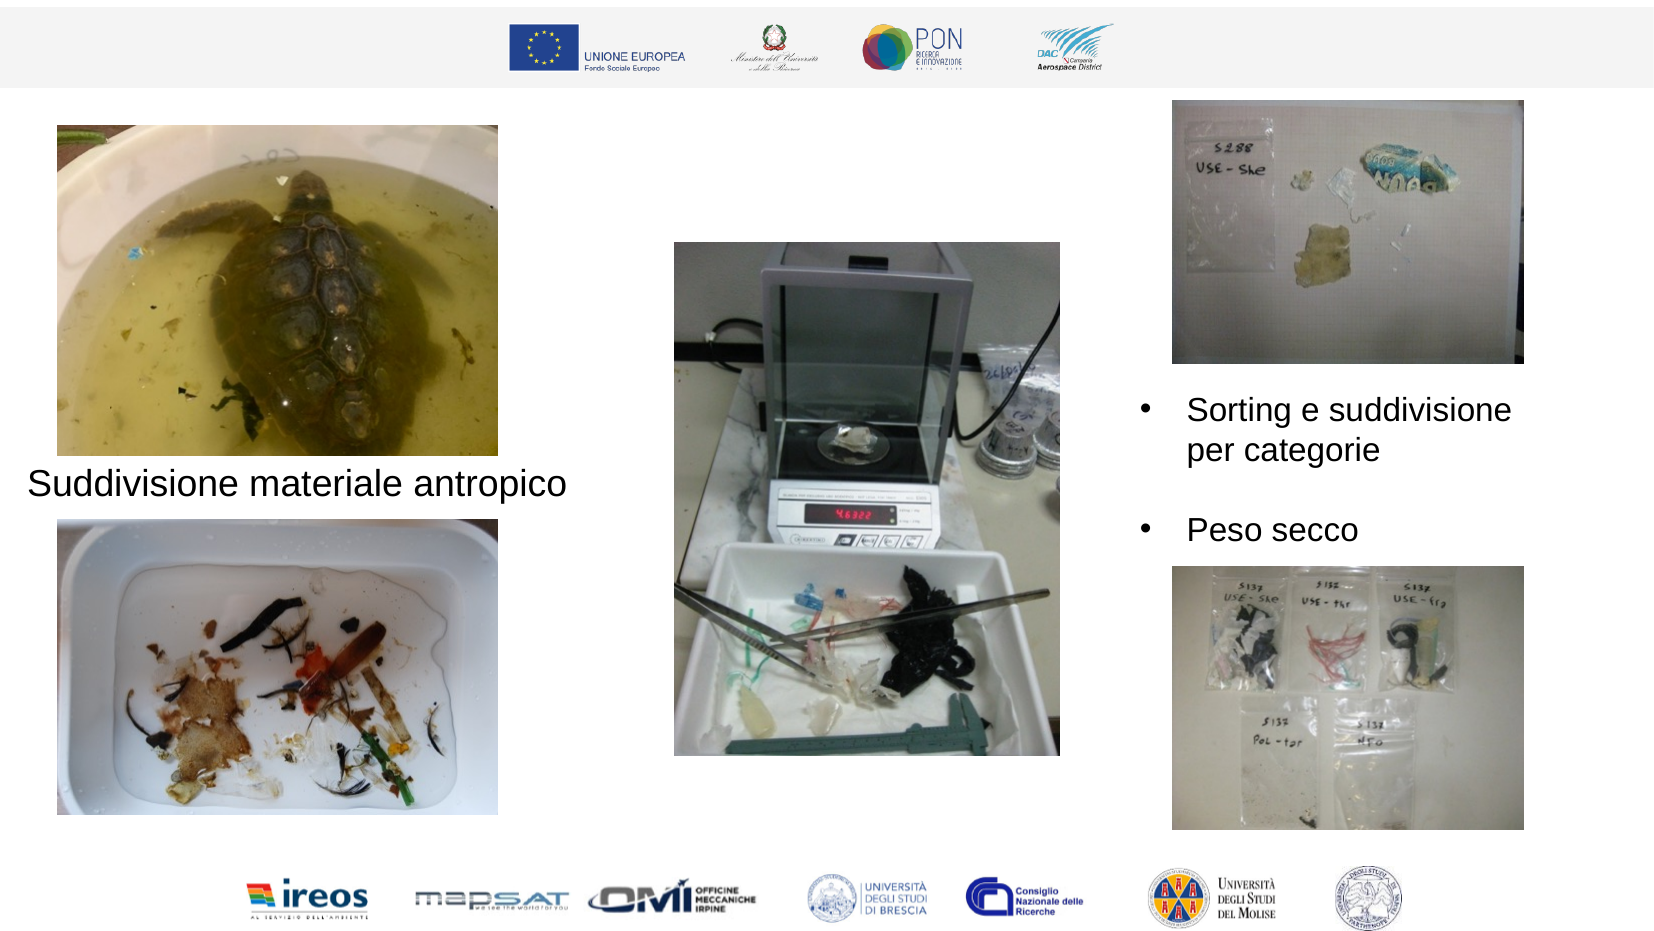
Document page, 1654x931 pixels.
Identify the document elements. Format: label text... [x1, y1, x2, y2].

picture [245, 866, 1402, 931]
picture [56, 125, 498, 456]
picture [1172, 565, 1525, 830]
text_box Suddivisione materiale antropico [12, 451, 583, 511]
text_box Sorting e suddivisione per categorie Peso secco [1124, 380, 1546, 556]
picture [0, 6, 1654, 89]
picture [674, 242, 1060, 756]
picture [1172, 100, 1525, 365]
picture [56, 519, 499, 815]
